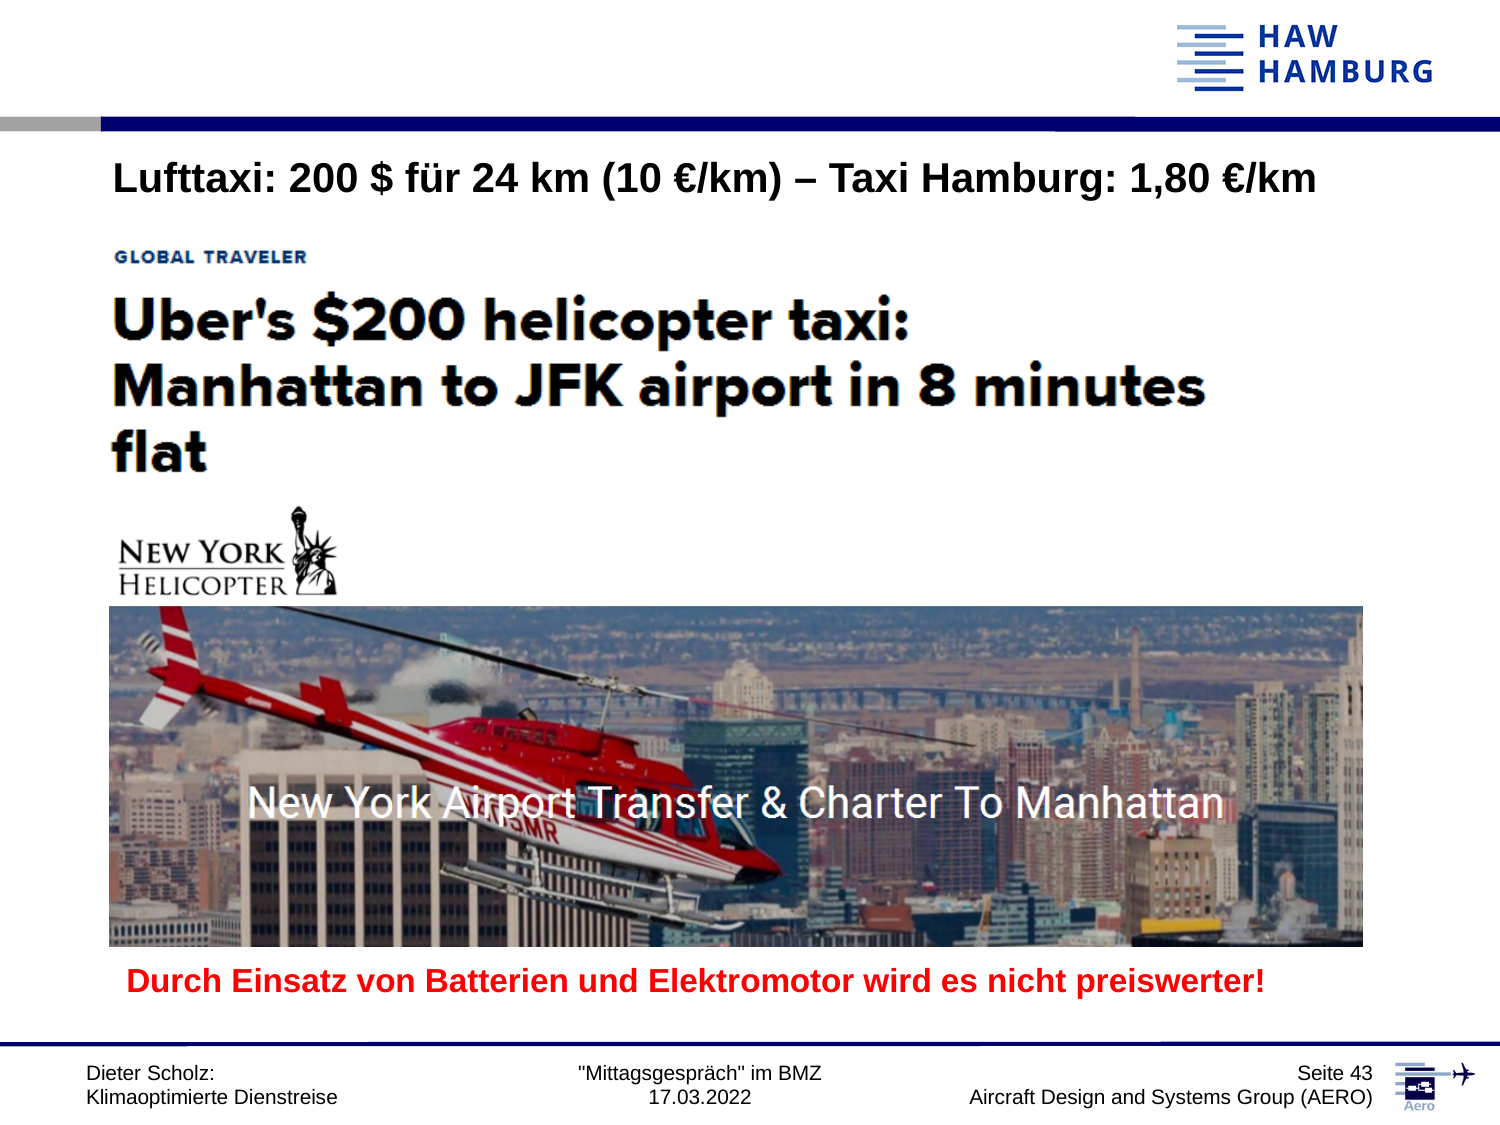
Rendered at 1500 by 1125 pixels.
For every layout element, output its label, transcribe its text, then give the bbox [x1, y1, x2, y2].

picture [91, 229, 1363, 947]
picture [1393, 1060, 1477, 1112]
text_box Lufttaxi: 200 $ für 24 km (10 €/km) – Taxi Hamburg: 1,80 €/km [97, 143, 1333, 209]
text_box Durch Einsatz von Batterien und Elektromotor wird es nicht preiswerter! [111, 954, 1283, 1007]
picture [1155, 3, 1452, 113]
